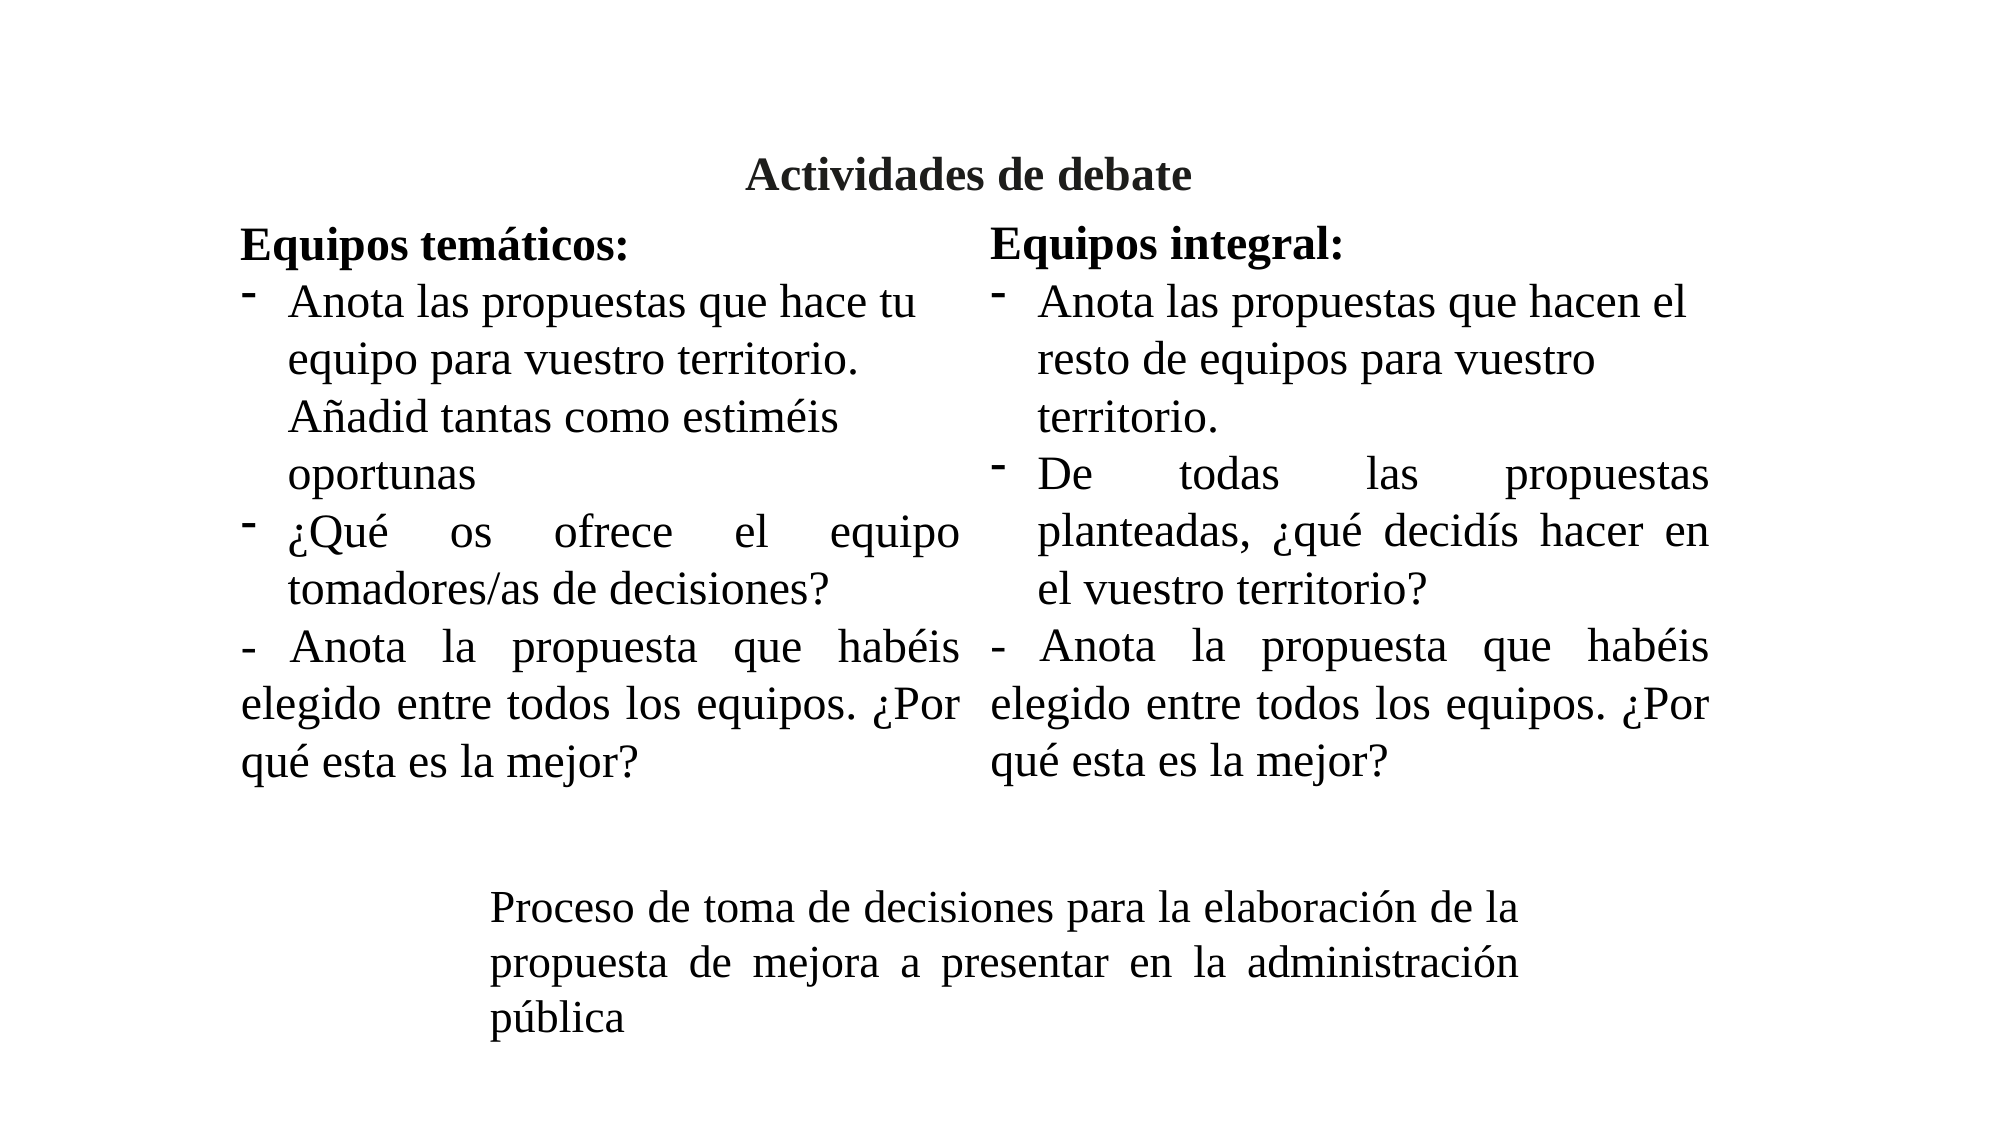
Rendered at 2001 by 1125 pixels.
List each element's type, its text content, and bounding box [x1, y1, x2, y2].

text_box Proceso de toma de decisiones para la elaboración de la propuesta de mejora a presentar en la administración pública [475, 869, 1535, 1049]
text_box Equipos temáticos: Anota las propuestas que hace tu equipo para vuestro territorio. Añadid tantas como estiméis oportunas ¿Qué os ofrece el equipo tomadores/as de decisiones? - Anota la propuesta que habéis elegido entre todos los equipos. ¿Por qué esta es la mejor? [226, 204, 975, 794]
text_box Actividades de debate [730, 135, 1221, 204]
text_box Equipos integral: Anota las propuestas que hacen el resto de equipos para vuestro territorio. De todas las propuestas planteadas, ¿qué decidís hacer en el vuestro territorio? - Anota la propuesta que habéis elegido entre todos los equipos. ¿Por qué esta es la mejor? [975, 204, 1726, 794]
